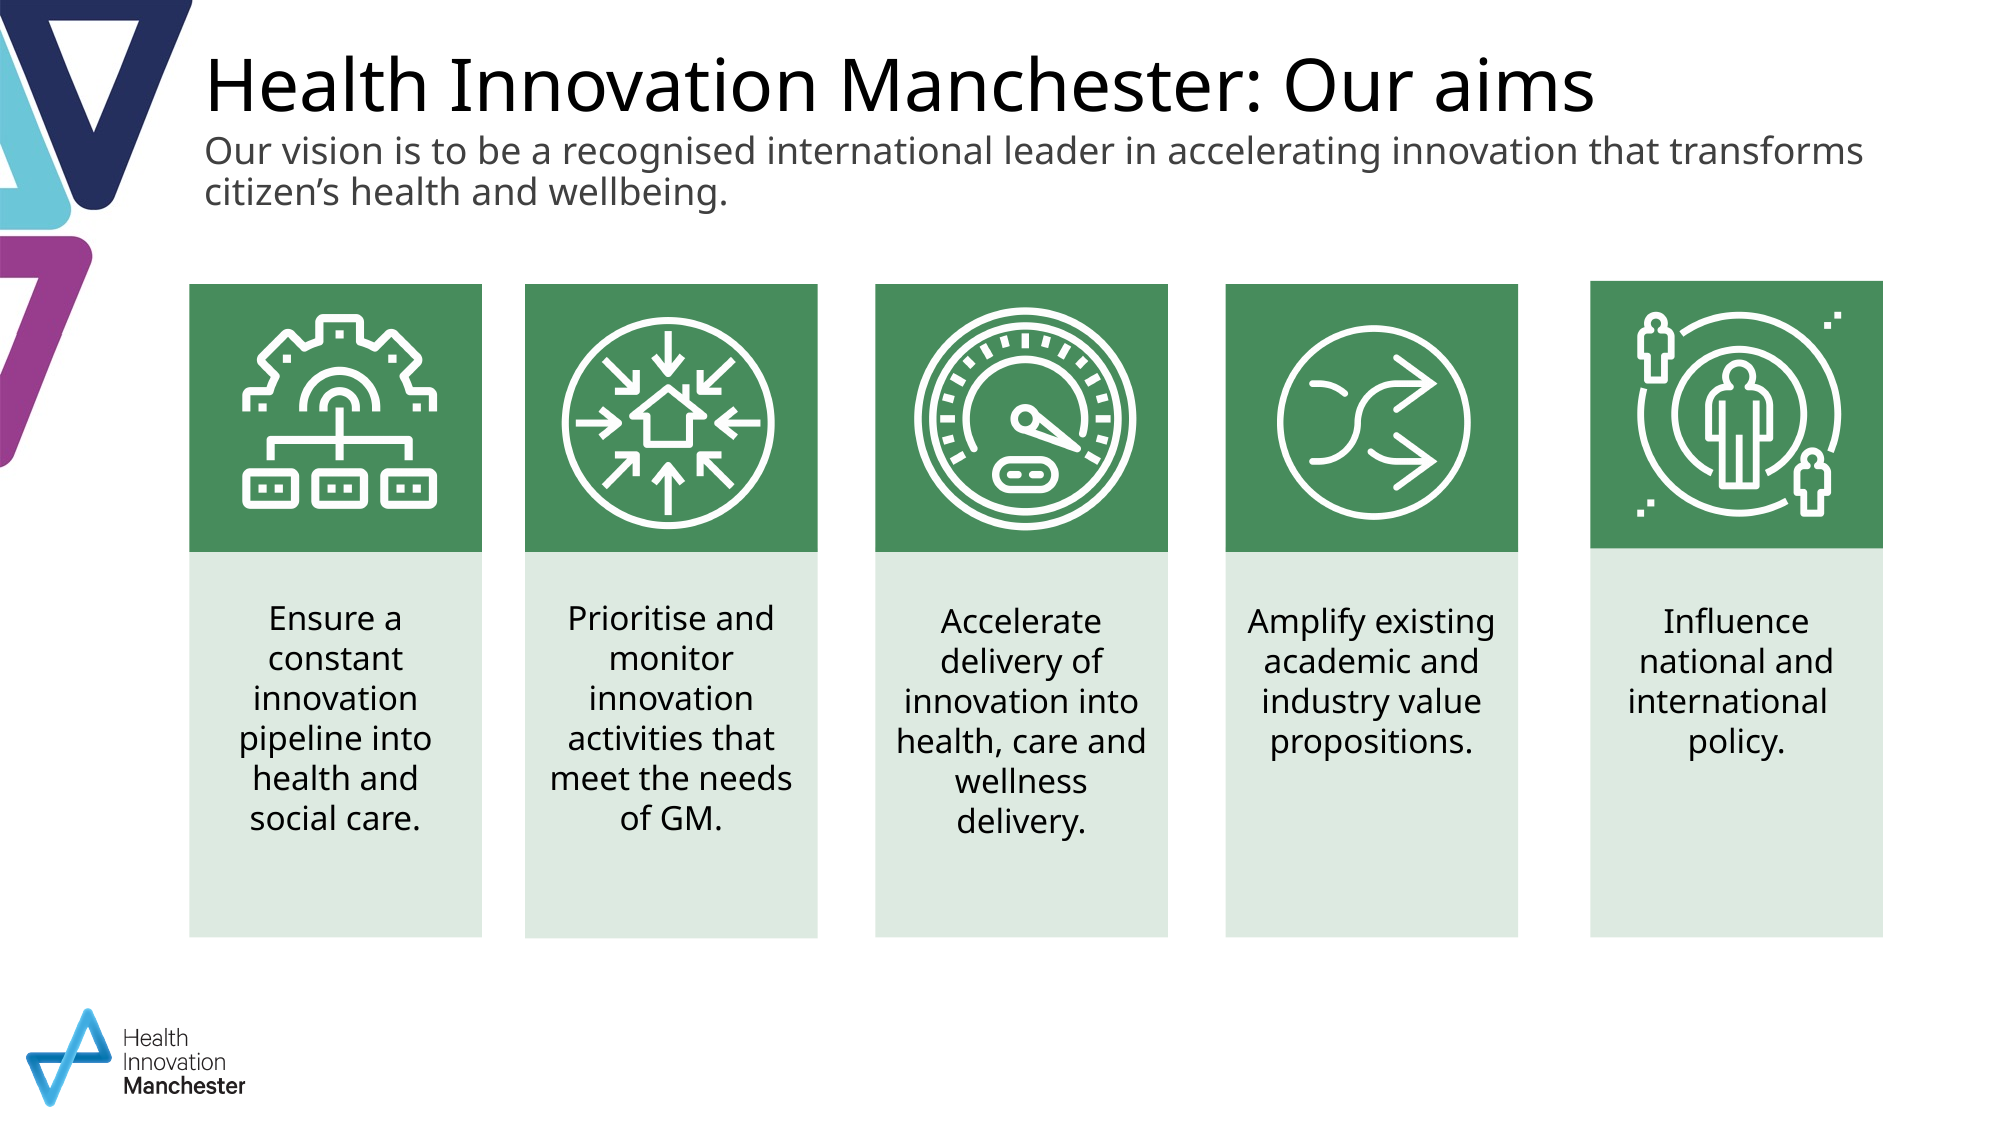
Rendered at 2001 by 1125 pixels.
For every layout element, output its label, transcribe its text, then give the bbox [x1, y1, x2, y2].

picture [1240, 293, 1498, 552]
text_box Accelerate delivery of innovation into health, care and wellness delivery. [875, 592, 1168, 848]
text_box [1589, 280, 1884, 546]
text_box Prioritise and monitor innovation activities that meet the needs of GM. [525, 590, 818, 845]
text_box Influence national and international policy. [1590, 592, 1883, 768]
text_box [874, 546, 1169, 938]
title Health Innovation Manchester: Our aims [189, 34, 1883, 125]
text_box [188, 551, 483, 938]
text_box [1225, 283, 1519, 546]
text_box [1589, 546, 1884, 938]
text_box Our vision is to be a recognised international leader in accelerating innovation that transforms citizen’s health and wellbeing. [189, 125, 1925, 283]
picture [213, 293, 458, 538]
text_box [188, 283, 483, 551]
text_box [1225, 546, 1519, 592]
text_box [524, 283, 819, 547]
text_box Ensure a constant innovation pipeline into health and social care. [189, 590, 482, 845]
text_box Amplify existing academic and industry value propositions. [1225, 592, 1519, 768]
picture [904, 295, 1149, 541]
text_box [1225, 768, 1519, 938]
picture [541, 303, 787, 548]
picture [1614, 295, 1859, 541]
text_box [524, 547, 819, 939]
text_box [874, 283, 1169, 546]
picture [0, 0, 207, 518]
